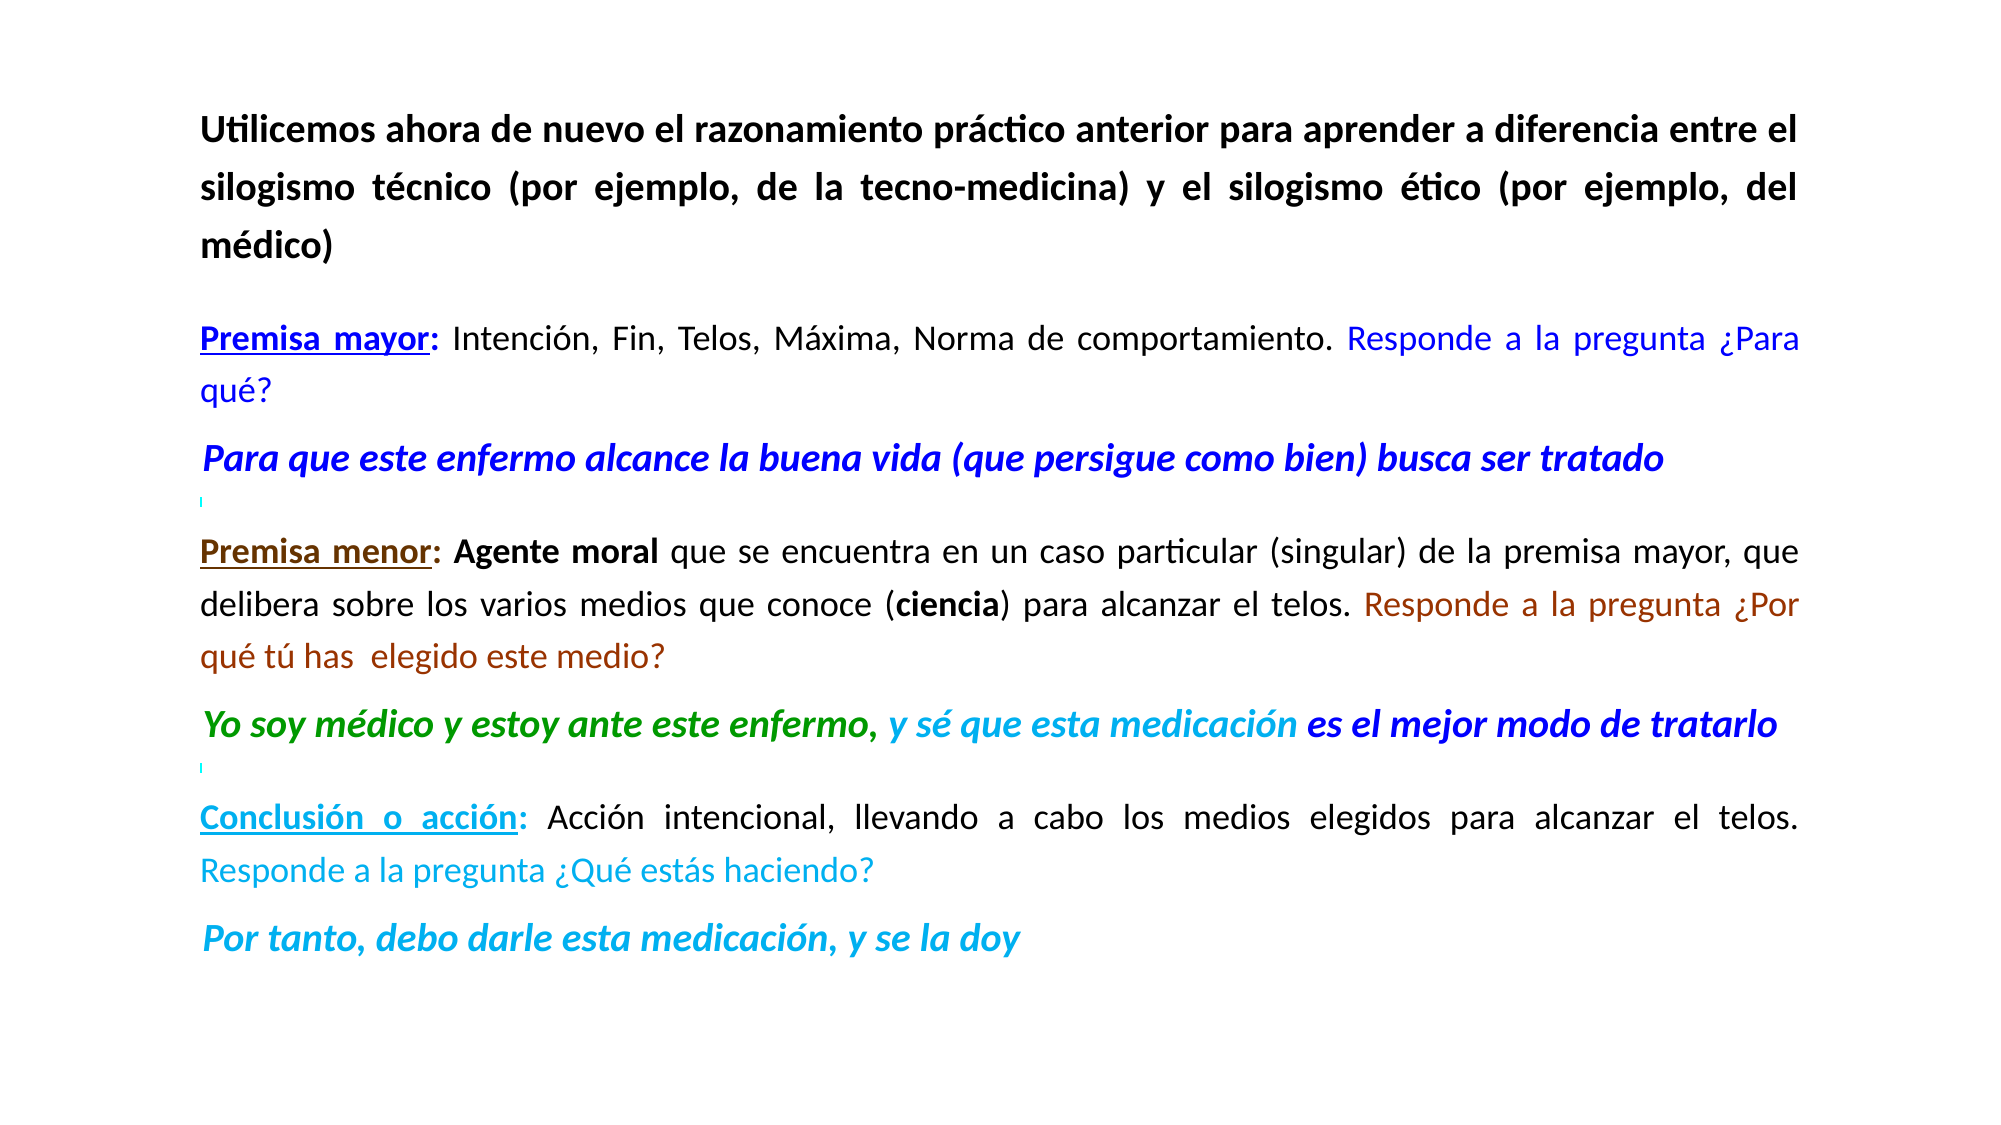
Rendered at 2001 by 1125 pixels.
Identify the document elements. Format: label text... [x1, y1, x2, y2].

subtitle Utilicemos ahora de nuevo el razonamiento práctico anterior para aprender a diferencia entre el silogismo técnico (por ejemplo, de la tecno-medicina) y el silogismo ético (por ejemplo, del médico) Premisa mayor: Intención, Fin, Telos, Máxima, Norma de comportamiento. Responde a la pregunta ¿Para qué? Para que este enfermo alcance la buena vida (que persigue como bien) busca ser tratado Premisa menor: Agente moral que se encuentra en un caso particular (singular) de la premisa mayor, que delibera sobre los varios medios que conoce (ciencia) para alcanzar el telos. Responde a la pregunta ¿Por qué tú has elegido este medio? Yo soy médico y estoy ante este enfermo, y sé que esta medicación es el mejor modo de tratarlo Conclusión o acción: Acción intencional, llevando a cabo los medios elegidos para alcanzar el telos. Responde a la pregunta ¿Qué estás haciendo? Por tanto, debo darle esta medicación, y se la doy [185, 85, 1815, 1081]
